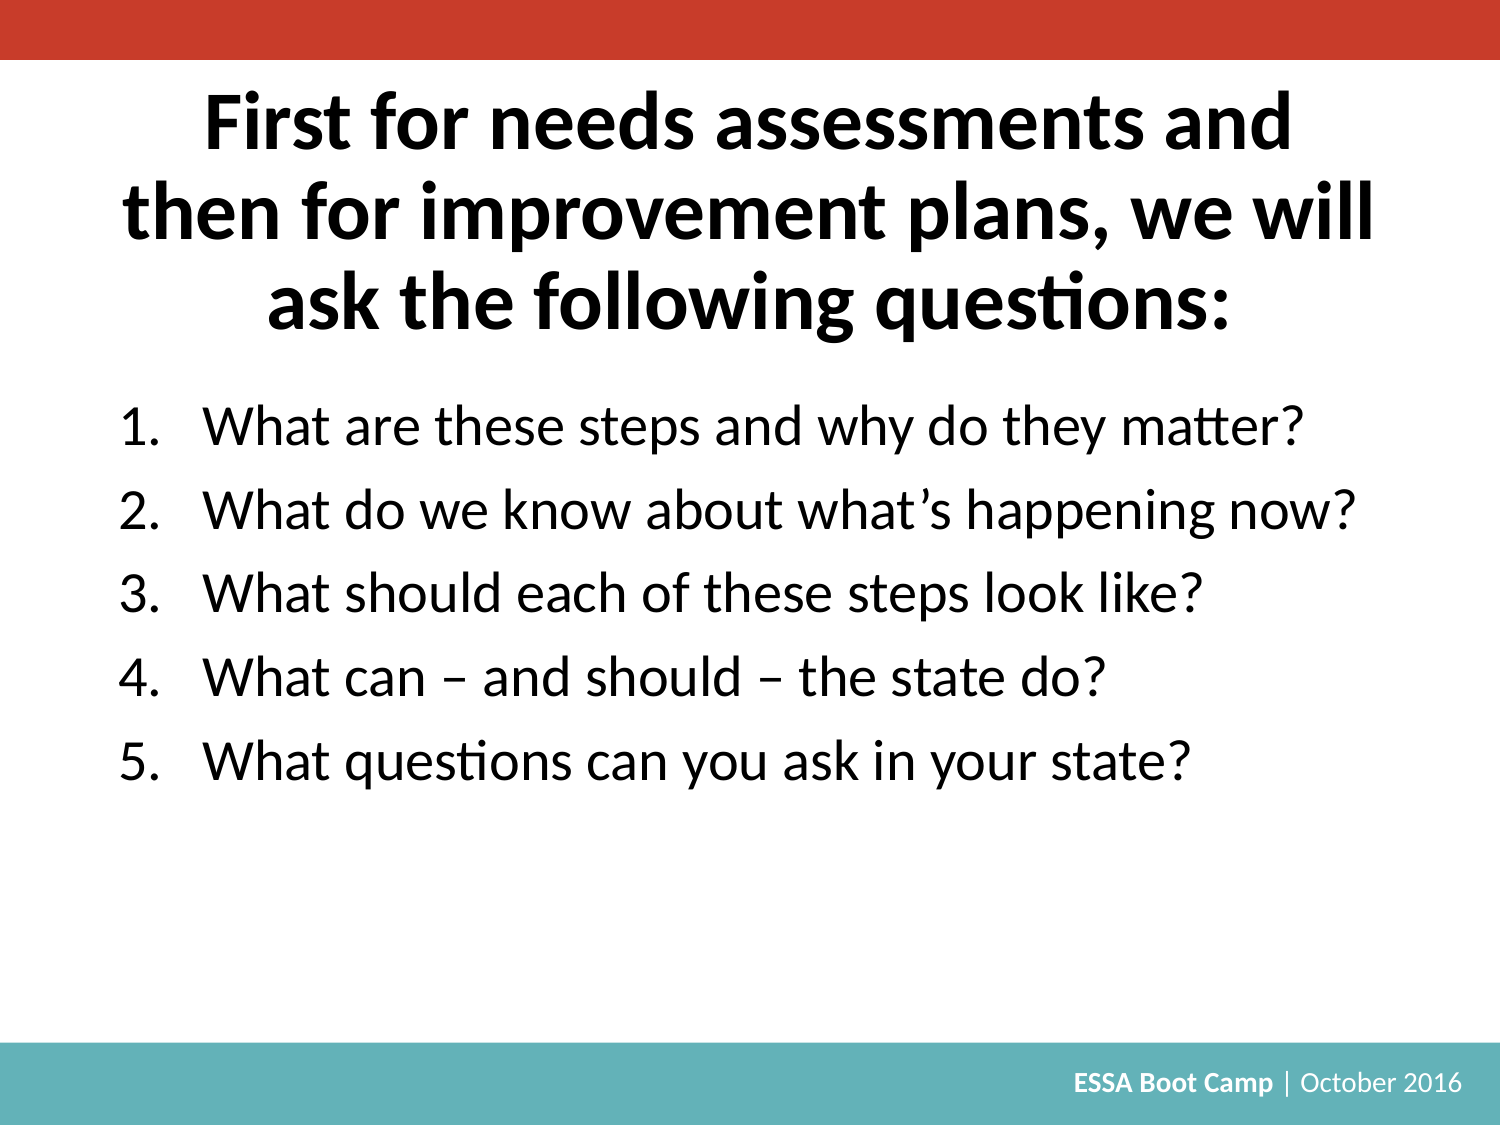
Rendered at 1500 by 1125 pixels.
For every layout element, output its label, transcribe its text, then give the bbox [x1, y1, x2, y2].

title First for needs assessments and then for improvement plans, we will ask the following questions: [103, 103, 1397, 322]
list What are these steps and why do they matter? What do we know about what’s happening now? What should each of these steps look like? What can – and should – the state do? What questions can you ask in your state? [103, 387, 1397, 1102]
